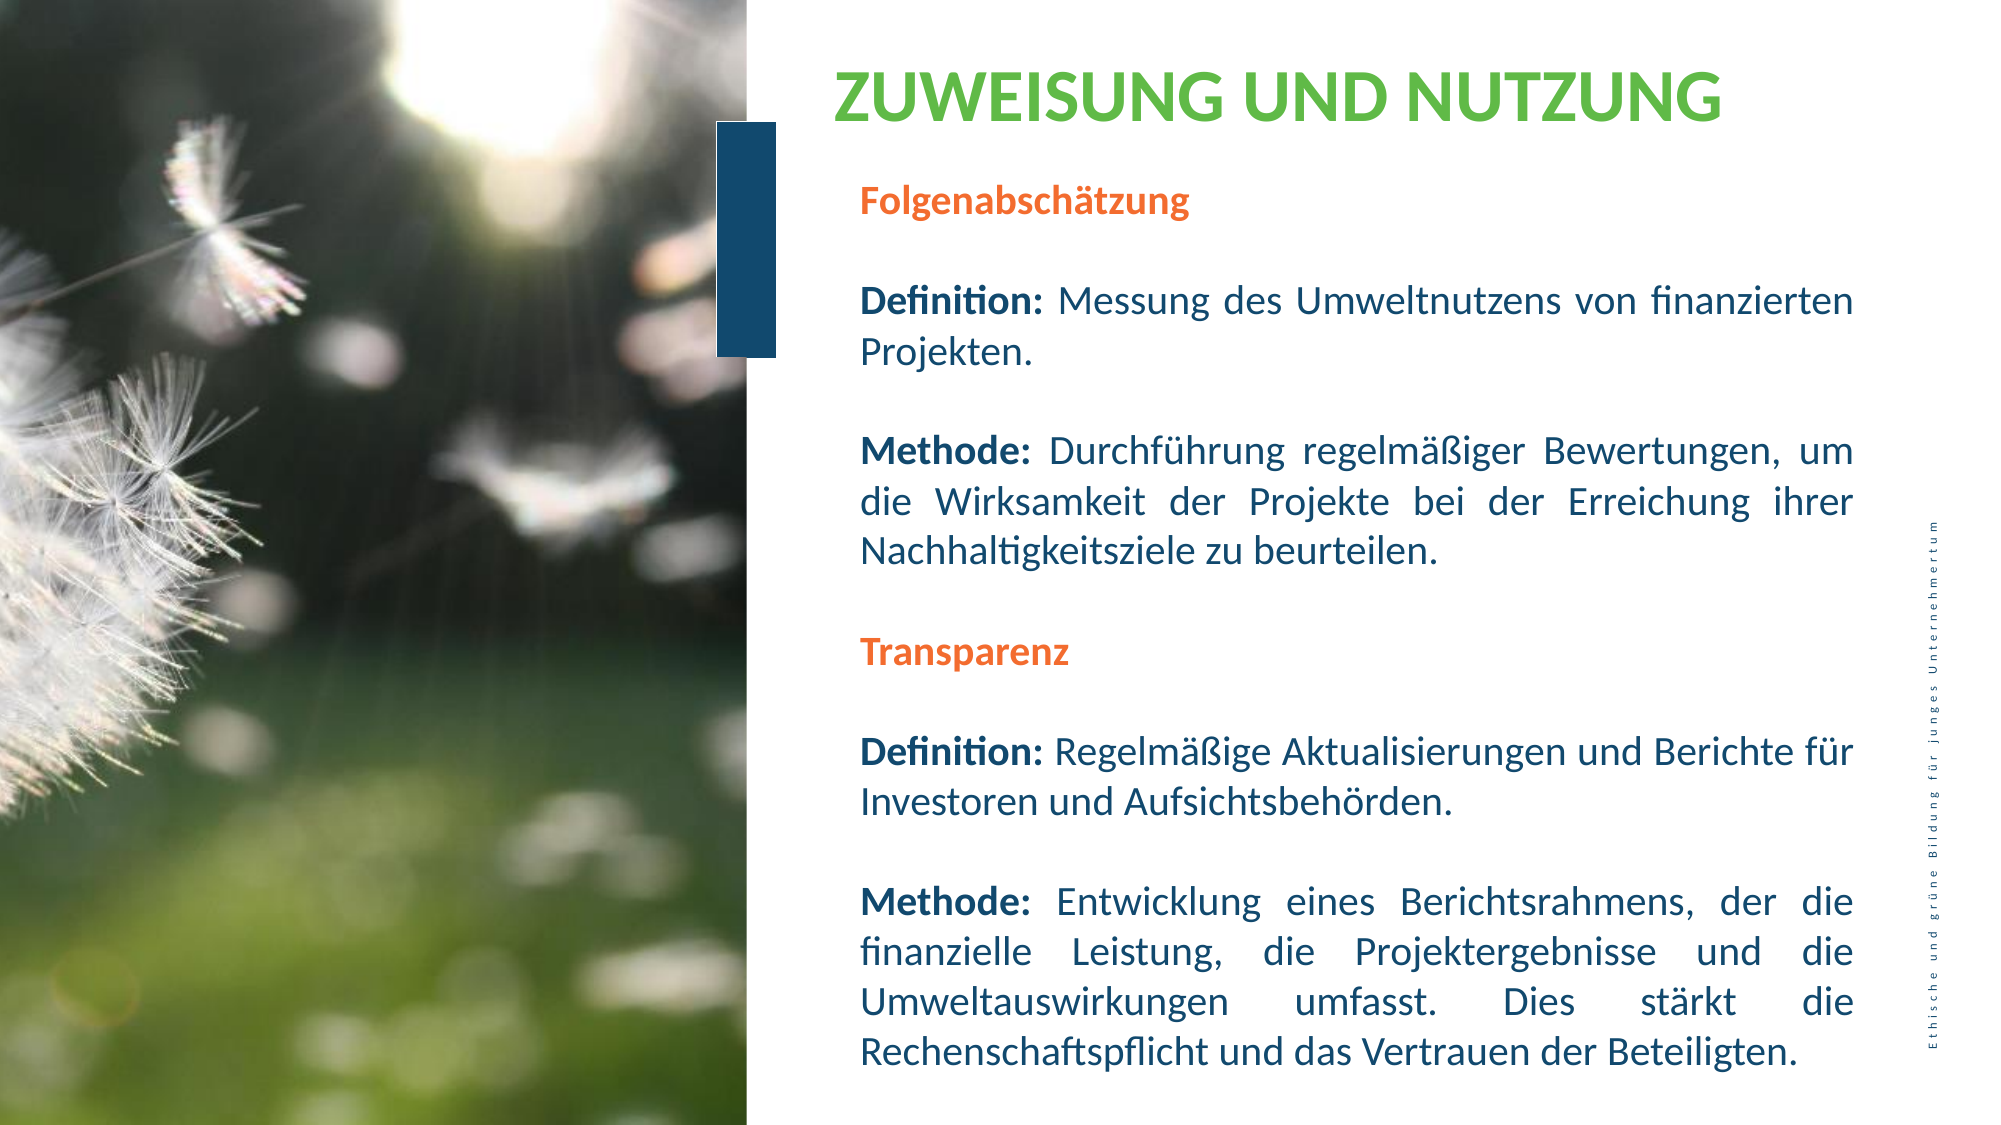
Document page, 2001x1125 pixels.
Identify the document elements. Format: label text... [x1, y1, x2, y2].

list Folgenabschätzung Definition: Messung des Umweltnutzens von finanzierten Projekten. Methode: Durchführung regelmäßiger Bewertungen, um die Wirksamkeit der Projekte bei der Erreichung ihrer Nachhaltigkeitsziele zu beurteilen. Transparenz Definition: Regelmäßige Aktualisierungen und Berichte für Investoren und Aufsichtsbehörden. Methode: Entwicklung eines Berichtsrahmens, der die finanzielle Leistung, die Projektergebnisse und die Umweltauswirkungen umfasst. Dies stärkt die Rechenschaftspflicht und das Vertrauen der Beteiligten. [845, 165, 1870, 1062]
picture [0, 0, 747, 1125]
list ZUWEISUNG UND NUTZUNG [820, 38, 1811, 178]
